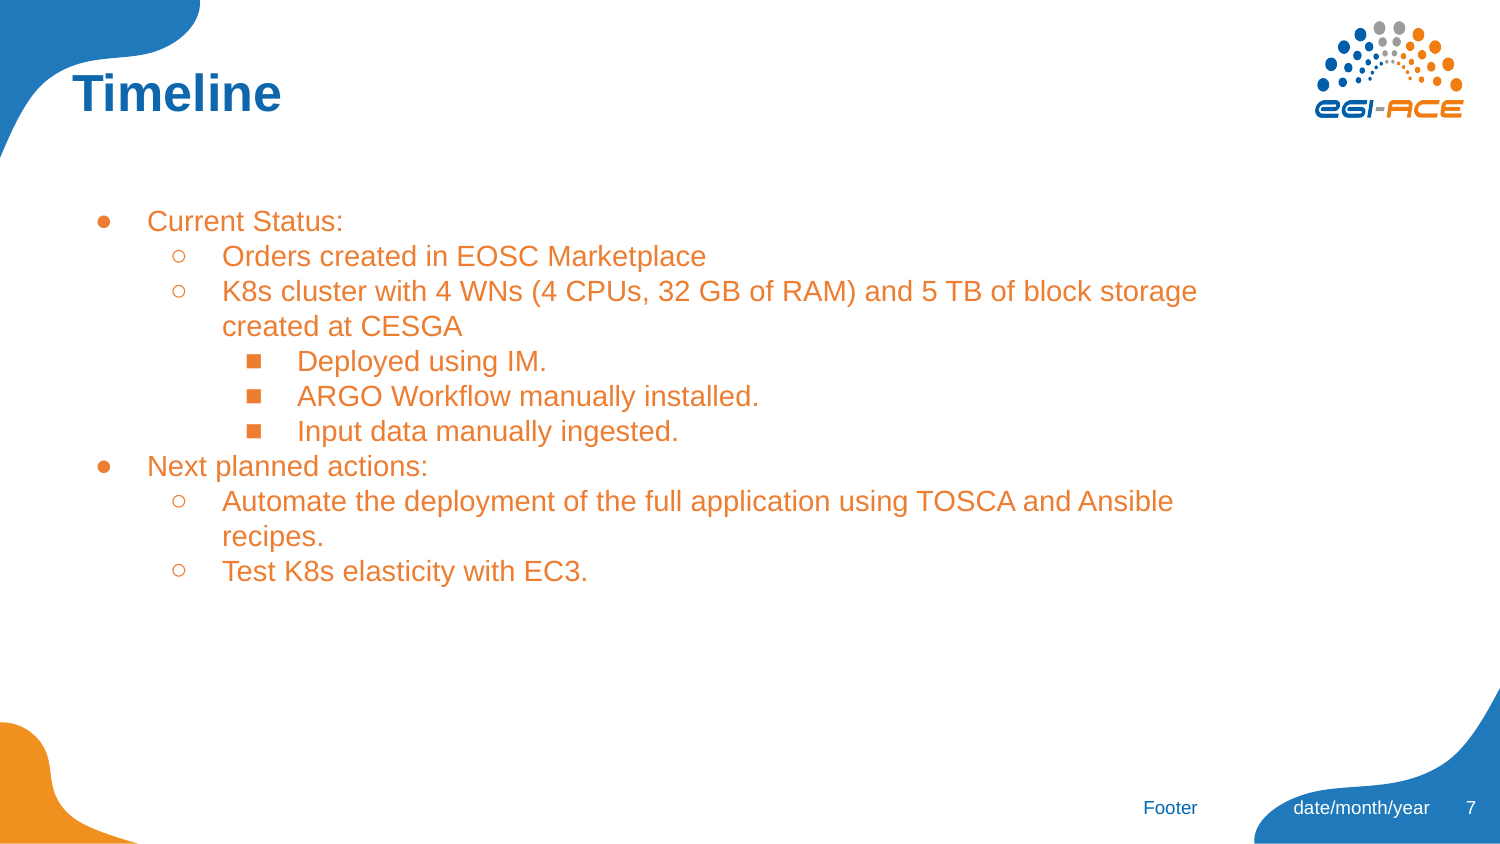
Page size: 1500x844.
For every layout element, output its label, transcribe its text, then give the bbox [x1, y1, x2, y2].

slide_number date/month/year [1274, 784, 1445, 830]
title Timeline [56, 58, 1296, 115]
picture [1315, 21, 1464, 118]
slide_number Footer [1085, 784, 1256, 830]
list Current Status: Orders created in EOSC Marketplace K8s cluster with 4 WNs (4 CPUs, 32 GB of RAM) and 5 TB of block storage created at CESGA Deployed using IM. ARGO Workflow manually installed. Input data manually ingested. Next planned actions: Automate the deployment of the full application using TOSCA and Ansible recipes. Test K8s elasticity with EC3. [57, 195, 1288, 769]
slide_number ‹#› [1436, 783, 1492, 831]
